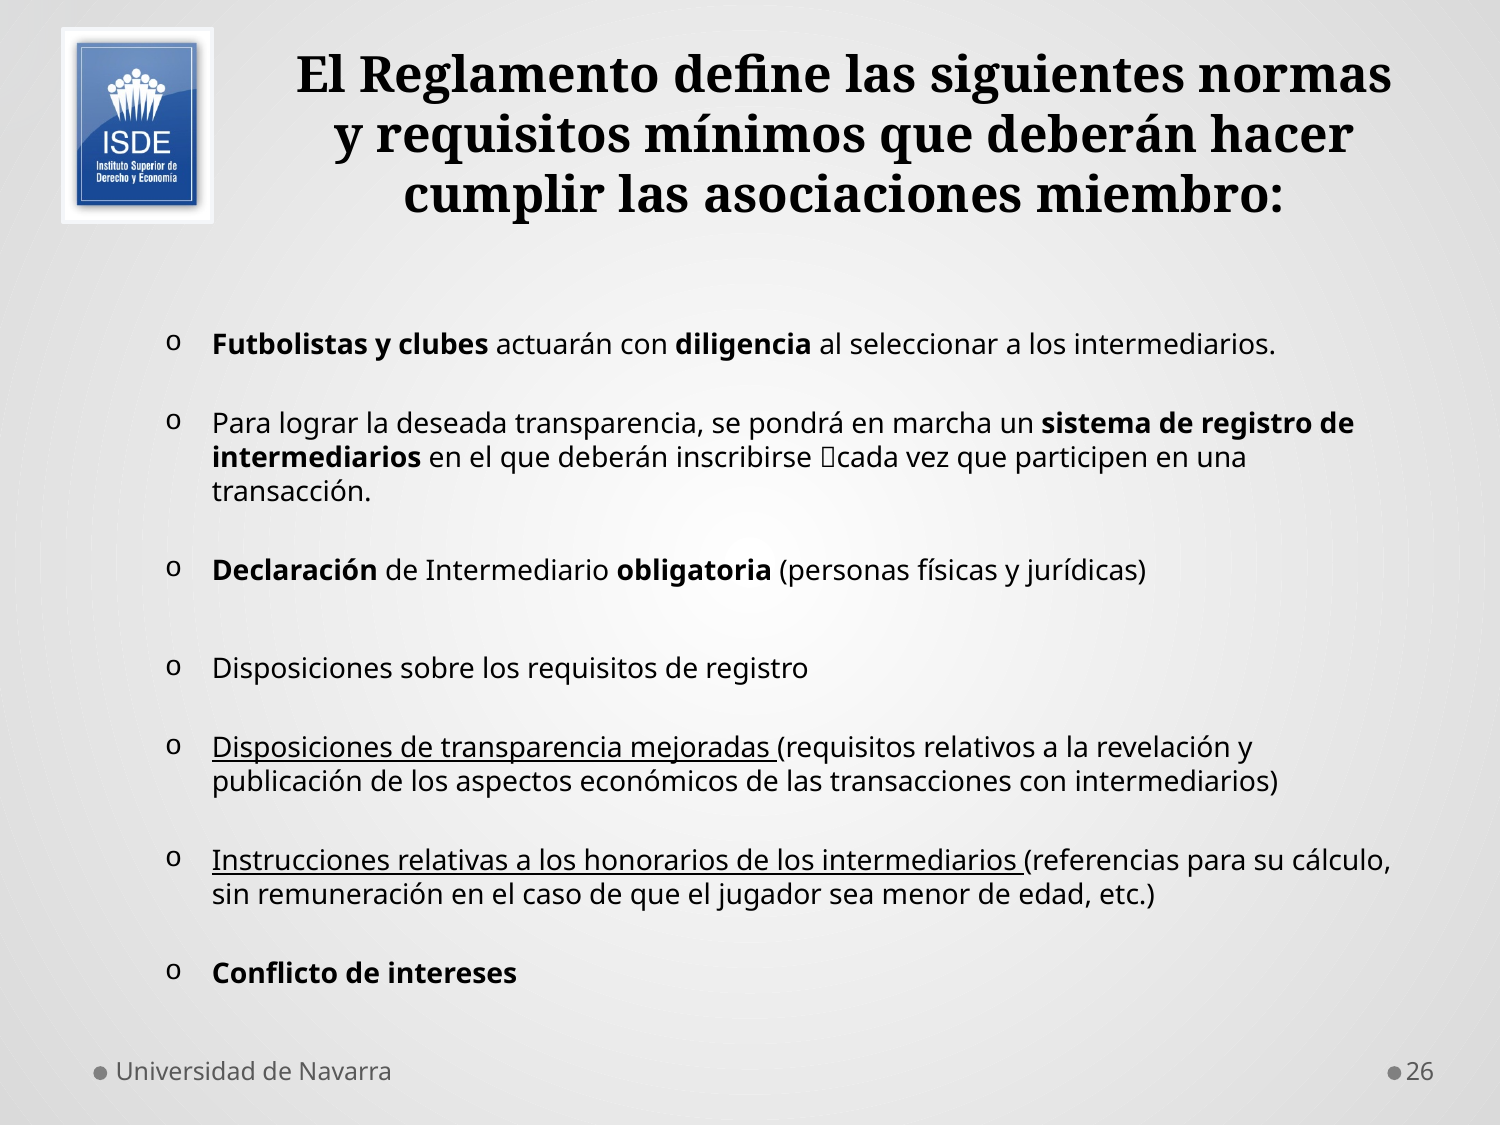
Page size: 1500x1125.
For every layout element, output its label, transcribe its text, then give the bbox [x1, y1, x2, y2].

picture [64, 30, 211, 220]
title El Reglamento define las siguientes normas y requisitos mínimos que deberán hacer cumplir las asociaciones miembro: [265, 42, 1424, 231]
slide_number 26 [1401, 1042, 1494, 1103]
footer Universidad de Navarra [108, 1042, 576, 1103]
list Futbolistas y clubes actuarán con diligencia al seleccionar a los intermediarios. Para lograr la deseada transparencia, se pondrá en marcha un sistema de registro de intermediarios en el que deberán inscribirse cada vez que participen en una transacción. Declaración de Intermediario obligatoria (personas físicas y jurídicas) Disposiciones sobre los requisitos de registro Disposiciones de transparencia mejoradas (requisitos relativos a la revelación y publicación de los aspectos económicos de las transacciones con intermediarios) Instrucciones relativas a los honorarios de los intermediarios (referencias para su cálculo, sin remuneración en el caso de que el jugador sea menor de edad, etc.) Conflicto de intereses [75, 262, 1425, 1005]
